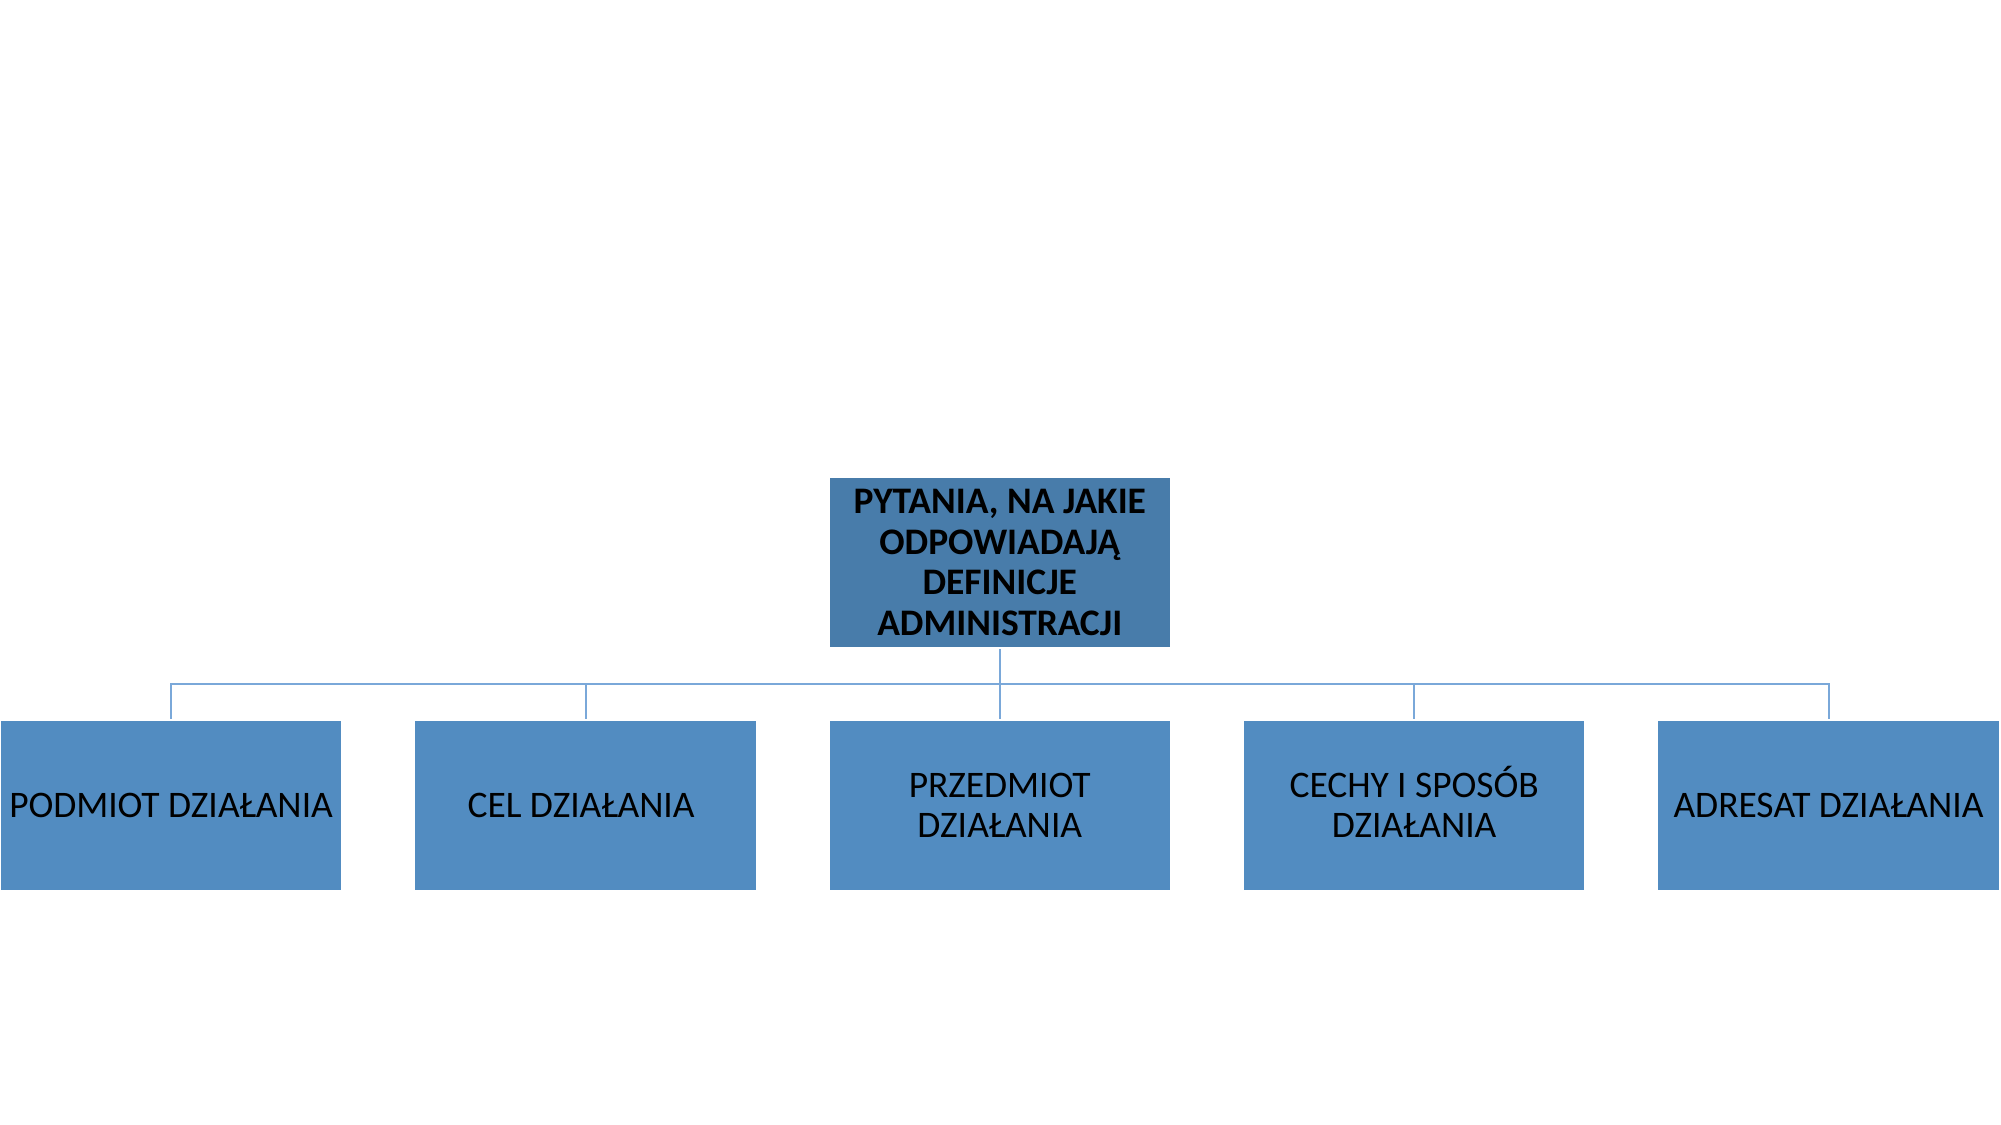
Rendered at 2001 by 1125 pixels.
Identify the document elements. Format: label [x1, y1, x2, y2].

list [0, 242, 2000, 1125]
